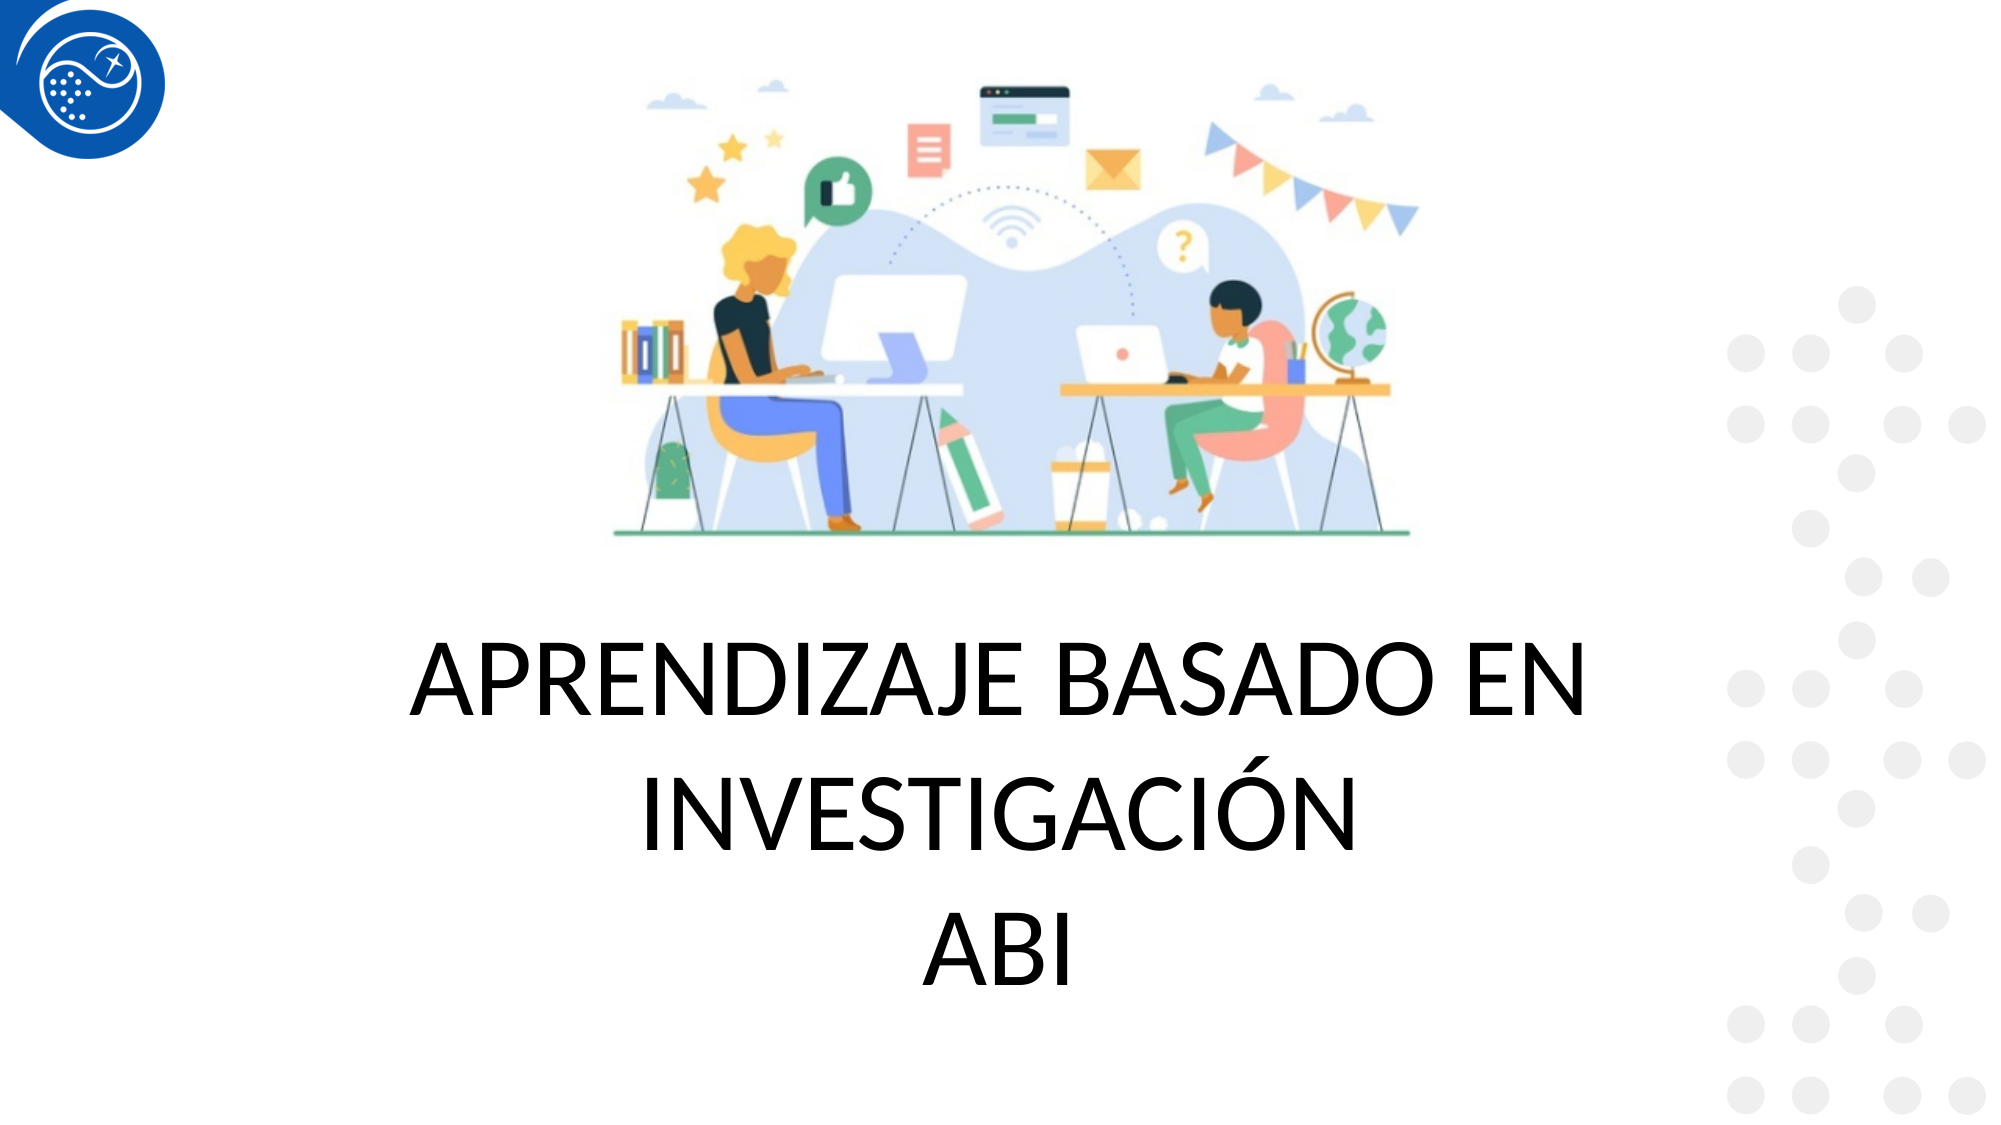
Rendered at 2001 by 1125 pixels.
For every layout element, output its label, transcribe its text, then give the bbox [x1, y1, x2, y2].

picture [0, 0, 2001, 1125]
text_box APRENDIZAJE BASADO EN INVESTIGACIÓN ABI [286, 595, 1714, 1015]
